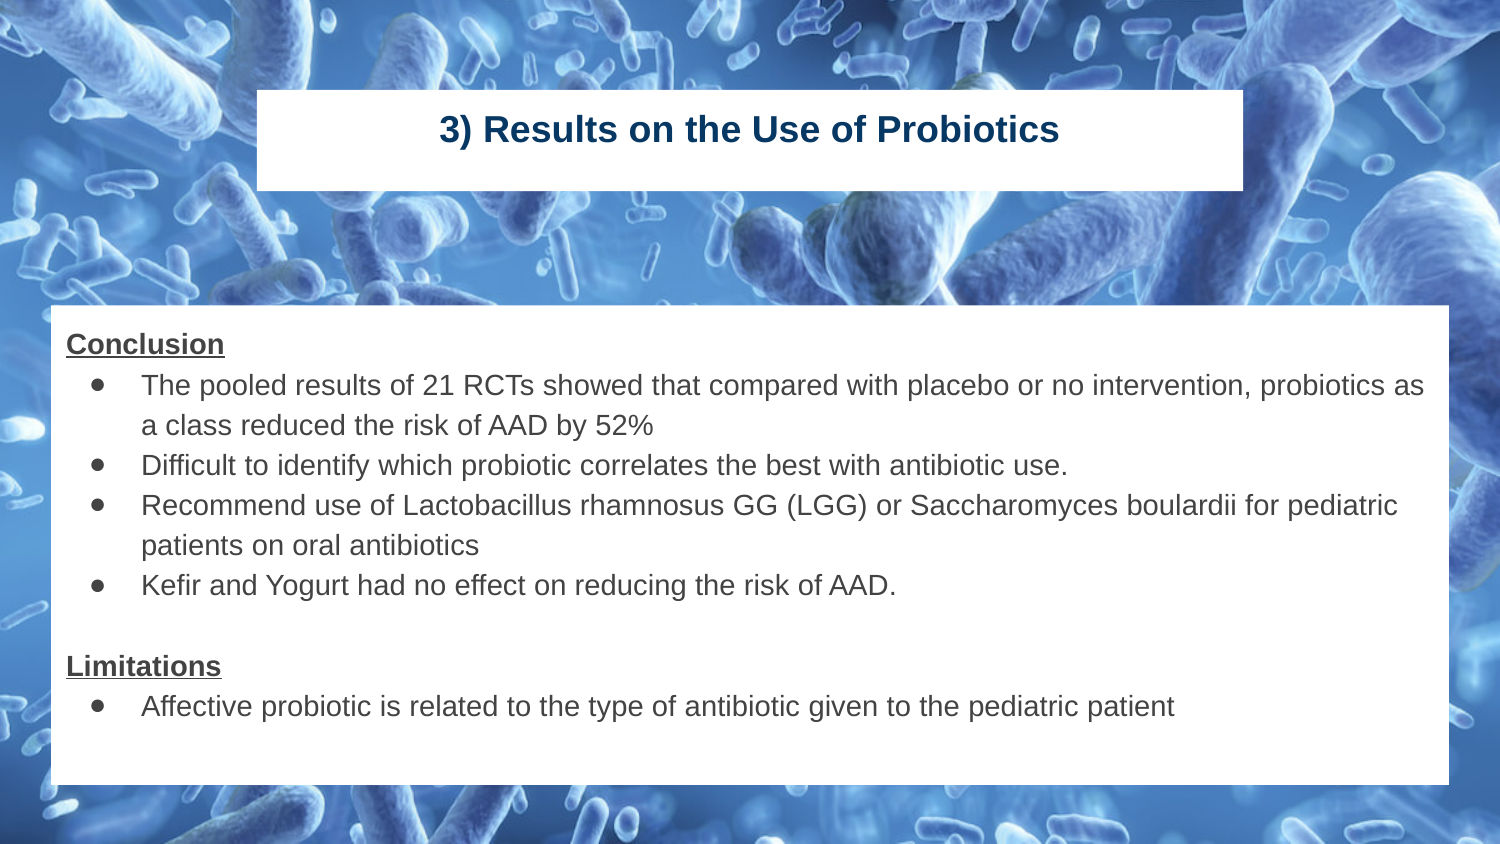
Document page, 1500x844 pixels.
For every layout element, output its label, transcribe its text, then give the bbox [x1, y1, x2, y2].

list Conclusion The pooled results of 21 RCTs showed that compared with placebo or no intervention, probiotics as a class reduced the risk of AAD by 52% Difficult to identify which probiotic correlates the best with antibiotic use. Recommend use of Lactobacillus rhamnosus GG (LGG) or Saccharomyces boulardii for pediatric patients on oral antibiotics Kefir and Yogurt had no effect on reducing the risk of AAD. Limitations Affective probiotic is related to the type of antibiotic given to the pediatric patient [51, 305, 1449, 785]
title 3) Results on the Use of Probiotics [256, 89, 1244, 192]
picture [0, 0, 1500, 844]
